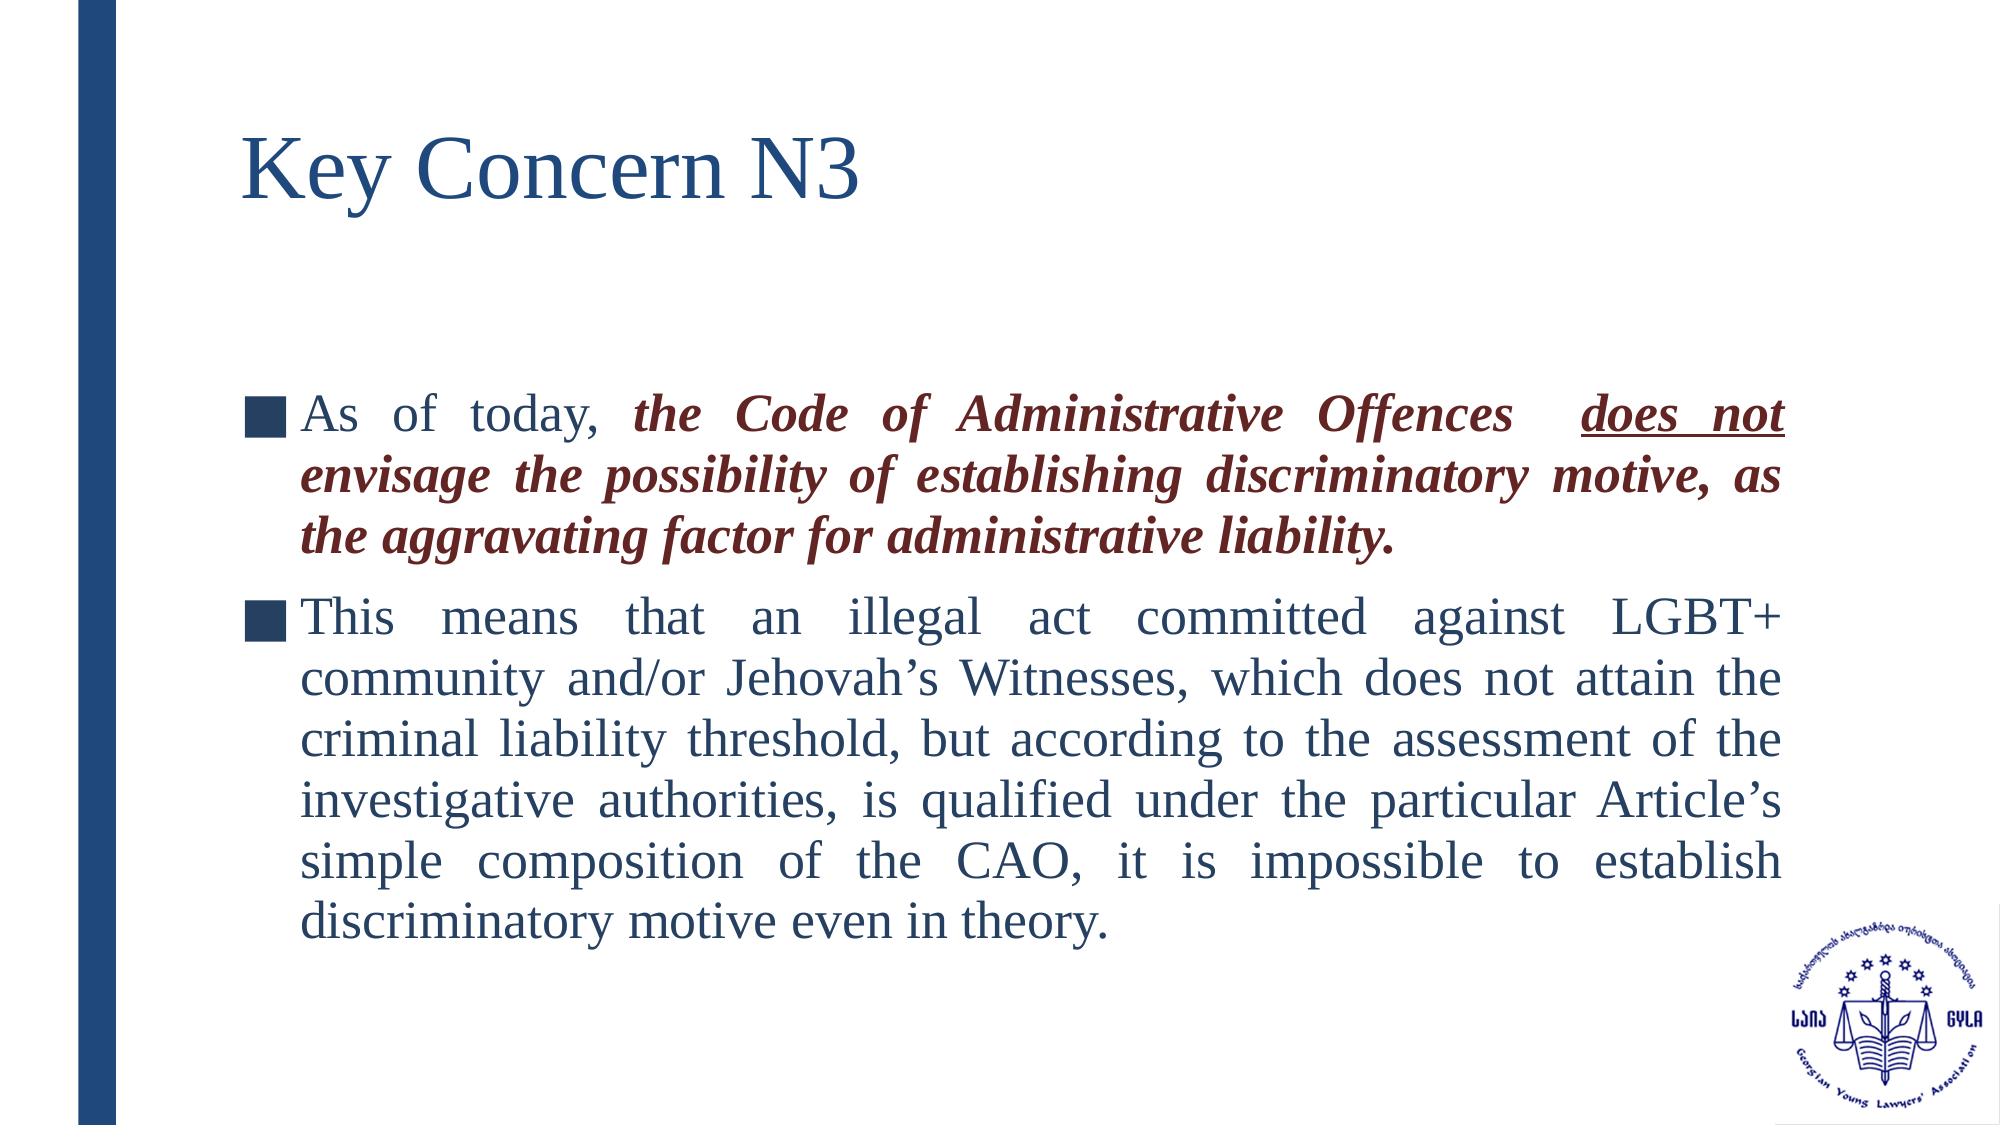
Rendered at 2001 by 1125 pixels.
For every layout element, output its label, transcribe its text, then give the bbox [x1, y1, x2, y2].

list As of today, the Code of Administrative Offences does not envisage the possibility of establishing discriminatory motive, as the aggravating factor for administrative liability. This means that an illegal act committed against LGBT+ community and/or Jehovah’s Witnesses, which does not attain the criminal liability threshold, but according to the assessment of the investigative authorities, is qualified under the particular Article’s simple composition of the CAO, it is impossible to establish discriminatory motive even in theory. [225, 375, 1800, 963]
title Key Concern N3 [225, 112, 1800, 357]
picture [1775, 904, 2000, 1125]
